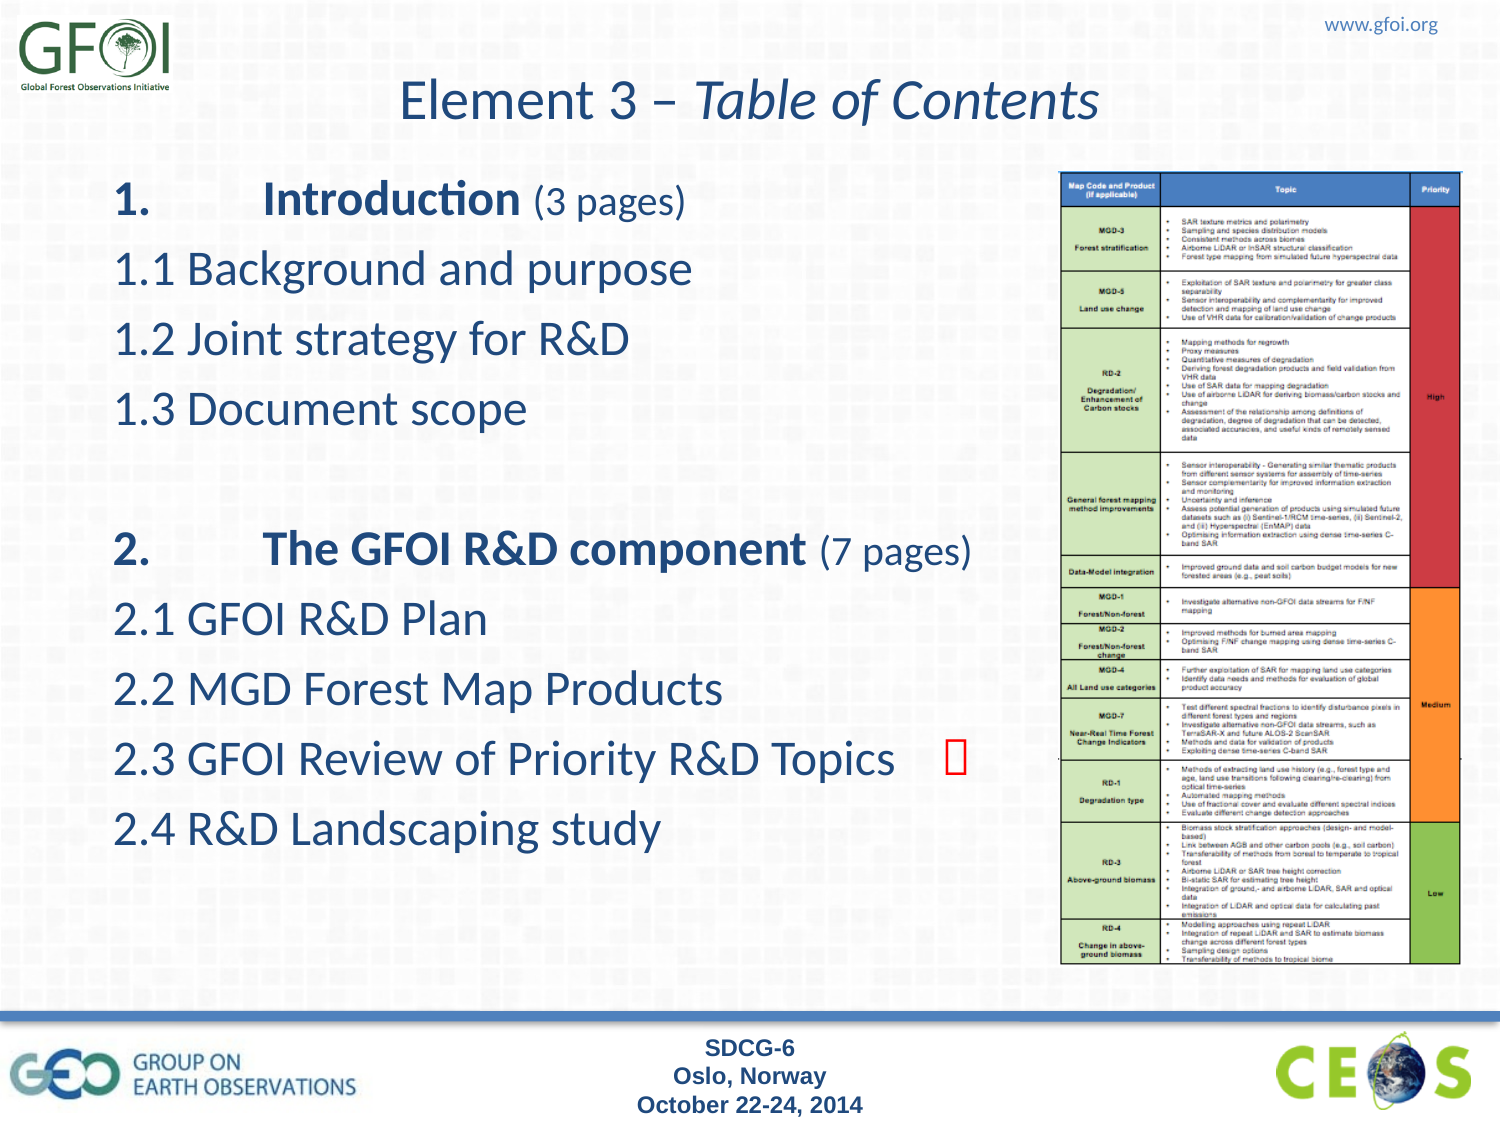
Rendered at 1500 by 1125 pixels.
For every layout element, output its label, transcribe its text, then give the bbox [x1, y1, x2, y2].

title Element 3 – Table of Contents [75, 2, 1425, 191]
picture [0, 1034, 375, 1113]
picture [1276, 1031, 1471, 1110]
text_box 1. Introduction (3 pages) 1.1 Background and purpose 1.2 Joint strategy for R&D 1.3 Document scope 2. The GFOI R&D component (7 pages) 2.1 GFOI R&D Plan 2.2 MGD Forest Map Products 2.3 GFOI Review of Priority R&D Topics  2.4 R&D Landscaping study [97, 88, 1273, 328]
picture [0, 0, 1500, 1011]
